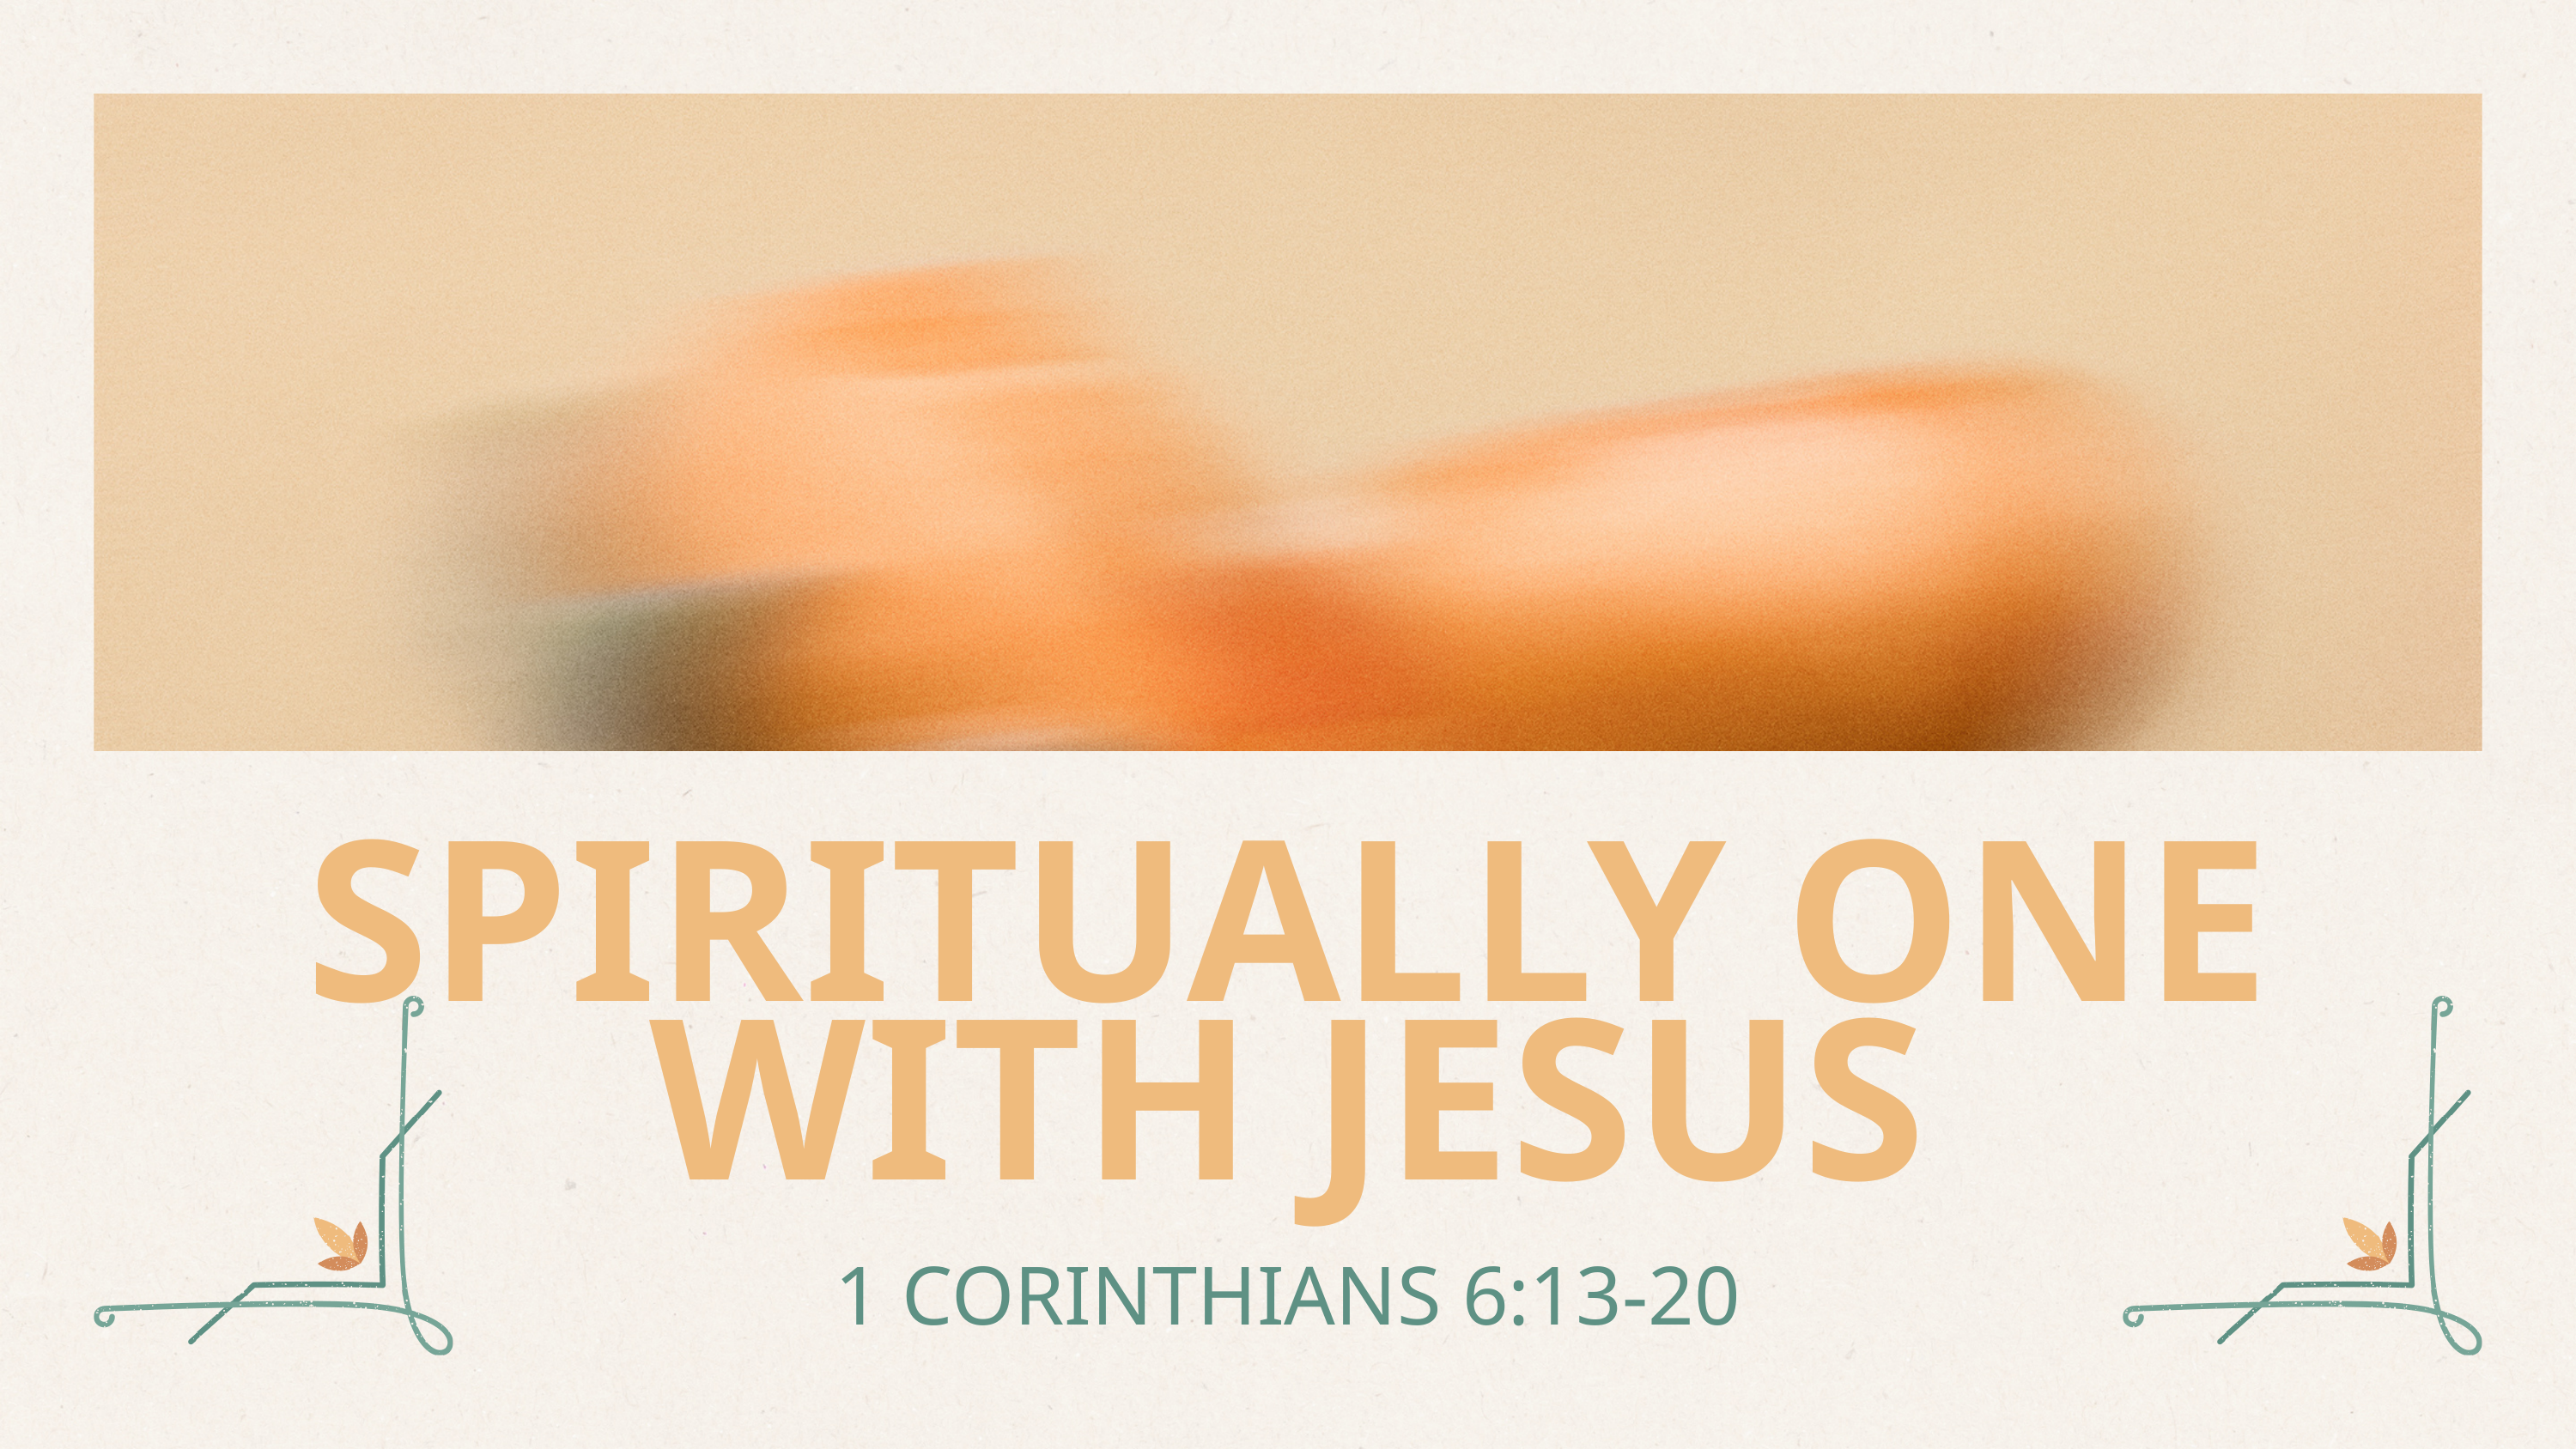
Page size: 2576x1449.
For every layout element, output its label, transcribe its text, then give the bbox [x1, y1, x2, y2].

text_box [2123, 996, 2482, 1355]
text_box SPIRITUALLY ONE WITH JESUS [210, 866, 2366, 1225]
text_box [0, 0, 2576, 1449]
text_box [94, 996, 453, 1355]
text_box 1 CORINTHIANS 6:13-20 [726, 1276, 1850, 1342]
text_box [94, 94, 2482, 752]
